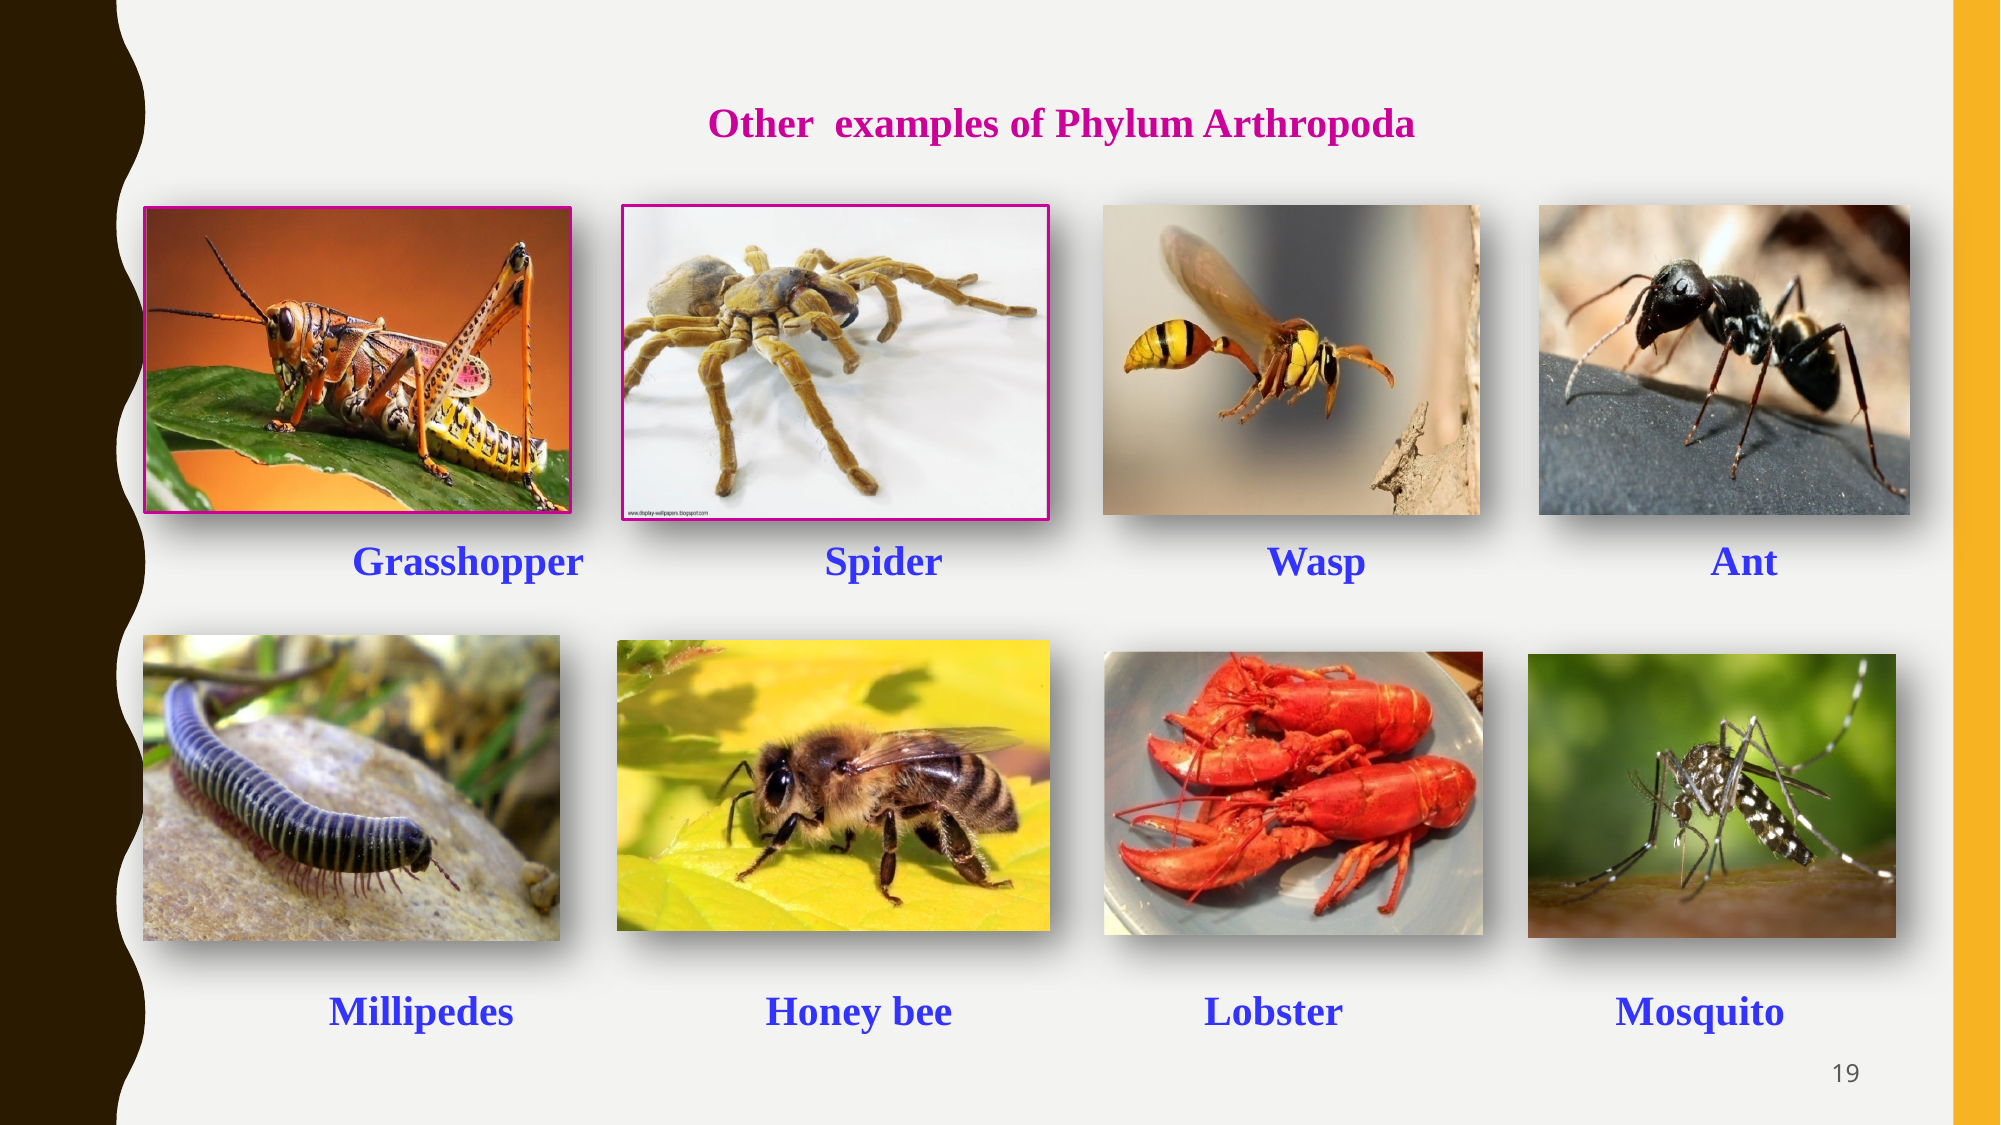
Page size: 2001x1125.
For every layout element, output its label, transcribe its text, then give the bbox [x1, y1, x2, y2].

text_box Grasshopper Spider Wasp Ant [295, 526, 1795, 592]
text_box Other examples of Phylum Arthropoda [692, 88, 1432, 154]
picture [617, 640, 1050, 931]
picture [143, 635, 560, 941]
slide_number 19 [1412, 1045, 1875, 1103]
picture [1105, 603, 1482, 982]
picture [1103, 205, 1480, 515]
picture [1528, 654, 1896, 938]
picture [146, 208, 570, 512]
picture [623, 206, 1047, 519]
text_box Millipedes Honey bee Lobster Mosquito [230, 976, 1802, 1042]
picture [1539, 205, 1910, 515]
